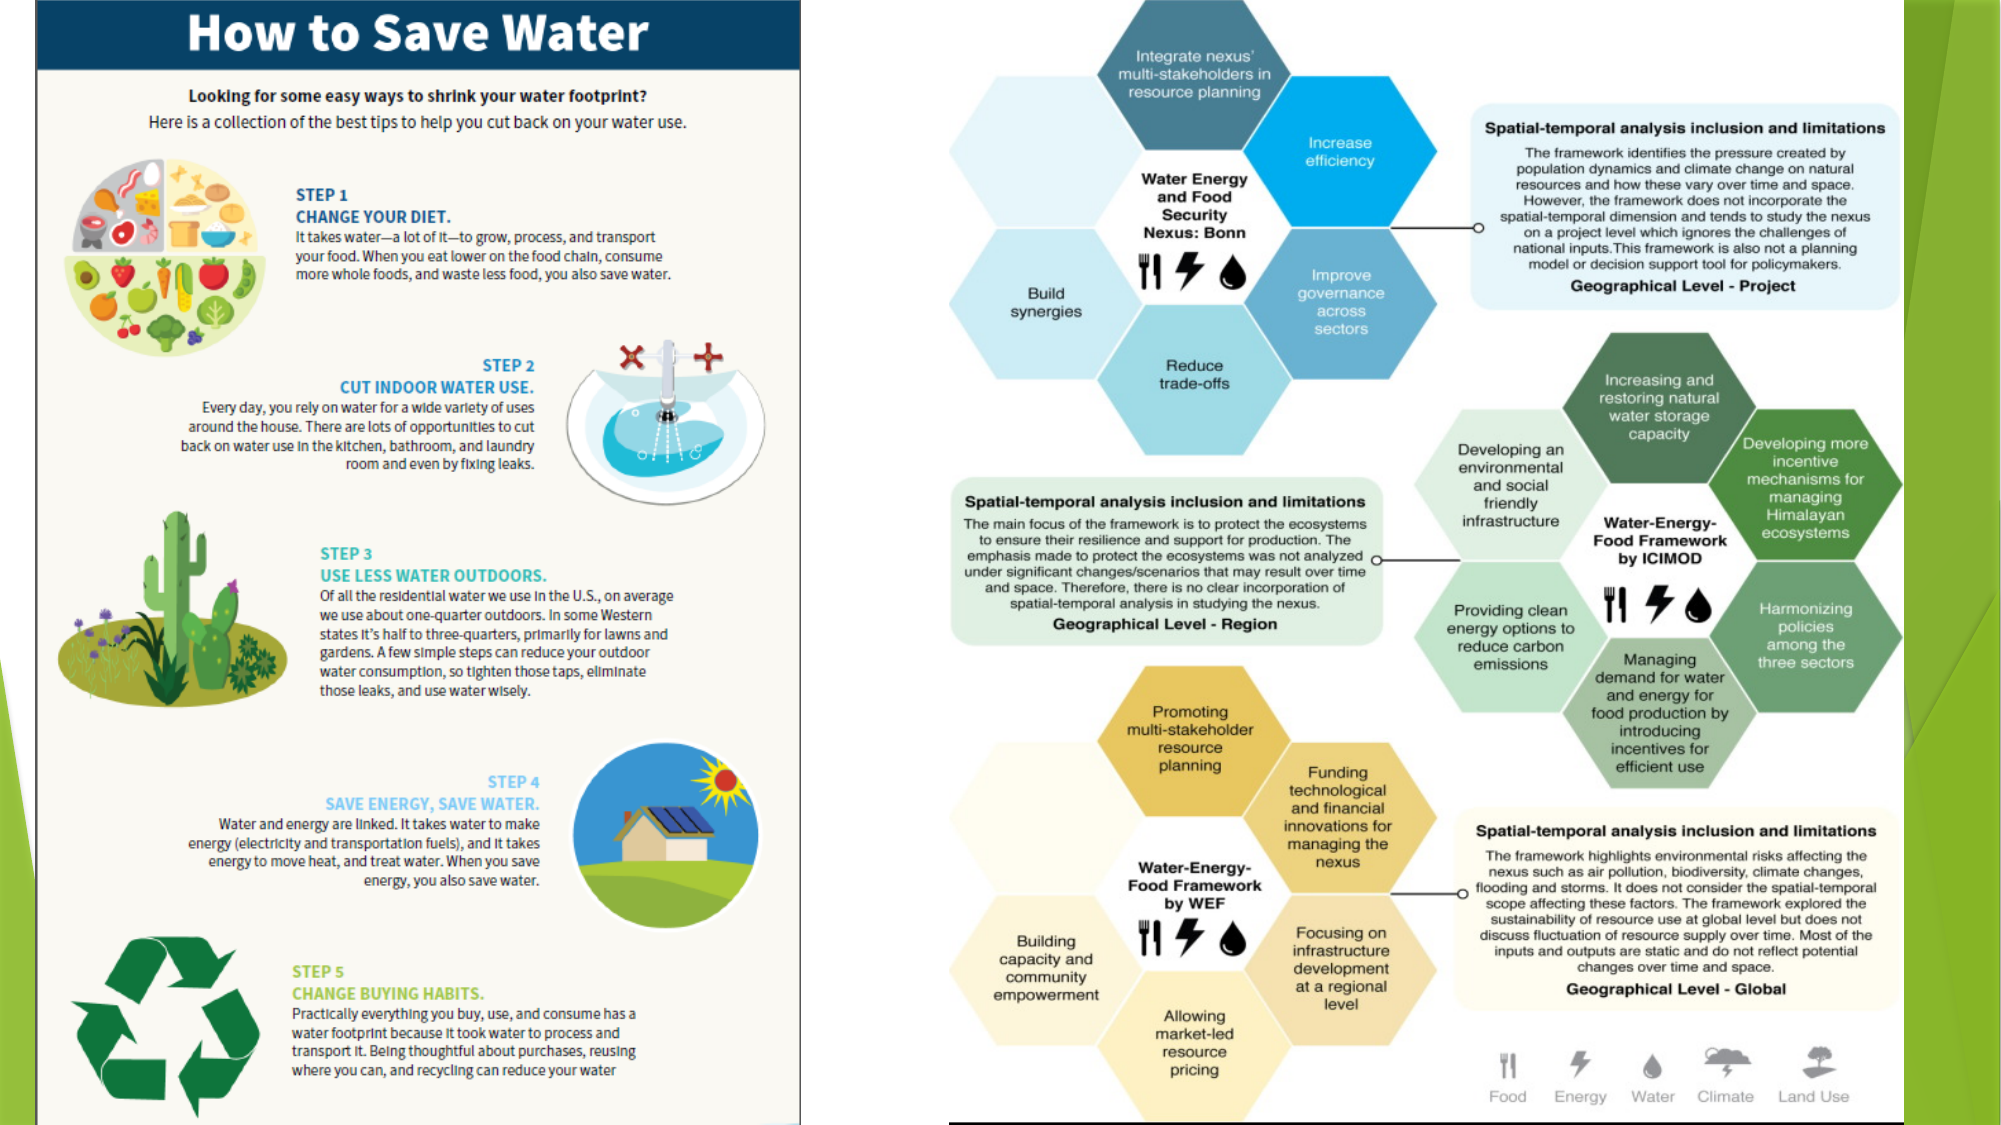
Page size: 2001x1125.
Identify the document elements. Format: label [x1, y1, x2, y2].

picture [948, 0, 1904, 1125]
picture [34, 0, 801, 1125]
